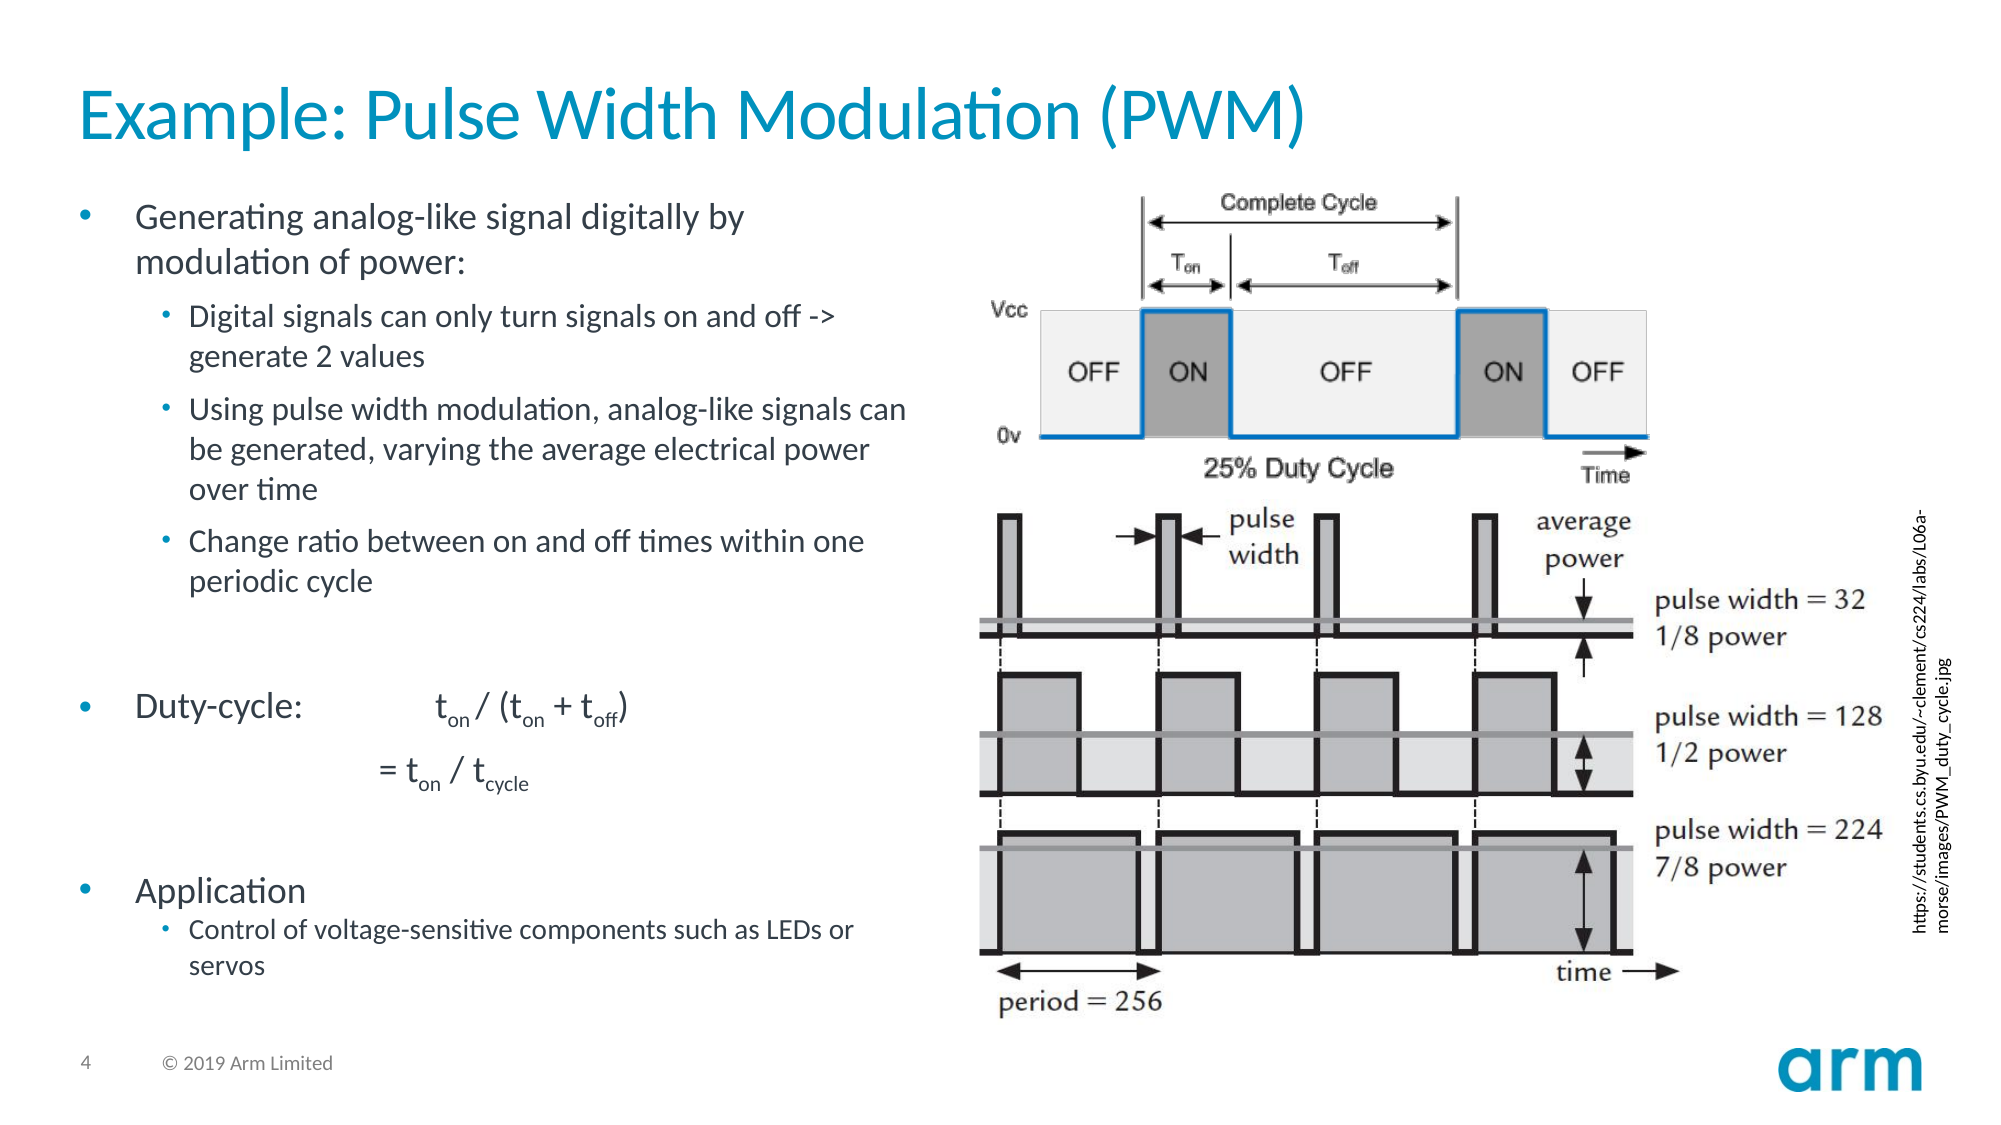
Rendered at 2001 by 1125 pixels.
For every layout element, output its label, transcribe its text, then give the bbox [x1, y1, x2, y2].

picture [1803, 1048, 1922, 1092]
picture [1911, 1048, 1922, 1062]
picture [1788, 1056, 1812, 1083]
picture [1778, 1072, 1794, 1092]
picture [962, 499, 1896, 1026]
picture [1778, 1048, 1794, 1067]
title Example: Pulse Width Modulation (PWM) [78, 78, 1922, 186]
picture [1889, 1048, 1903, 1053]
text_box https://students.cs.byu.edu/~clement/cs224/labs/L06a-morse/images/PWM_duty_cycle.jpg [1899, 462, 1960, 950]
list Generating analog-like signal digitally by modulation of power: Digital signals can only turn signals on and off -> generate 2 values Using pulse width modulation, analog-like signals can be generated, varying the average electrical power over time Change ratio between on and off times within one periodic cycle Duty-cycle: ton / (ton + toff) = ton / tcycle Application Control of voltage-sensitive components such as LEDs or servos [78, 192, 929, 1004]
picture [991, 187, 1650, 490]
